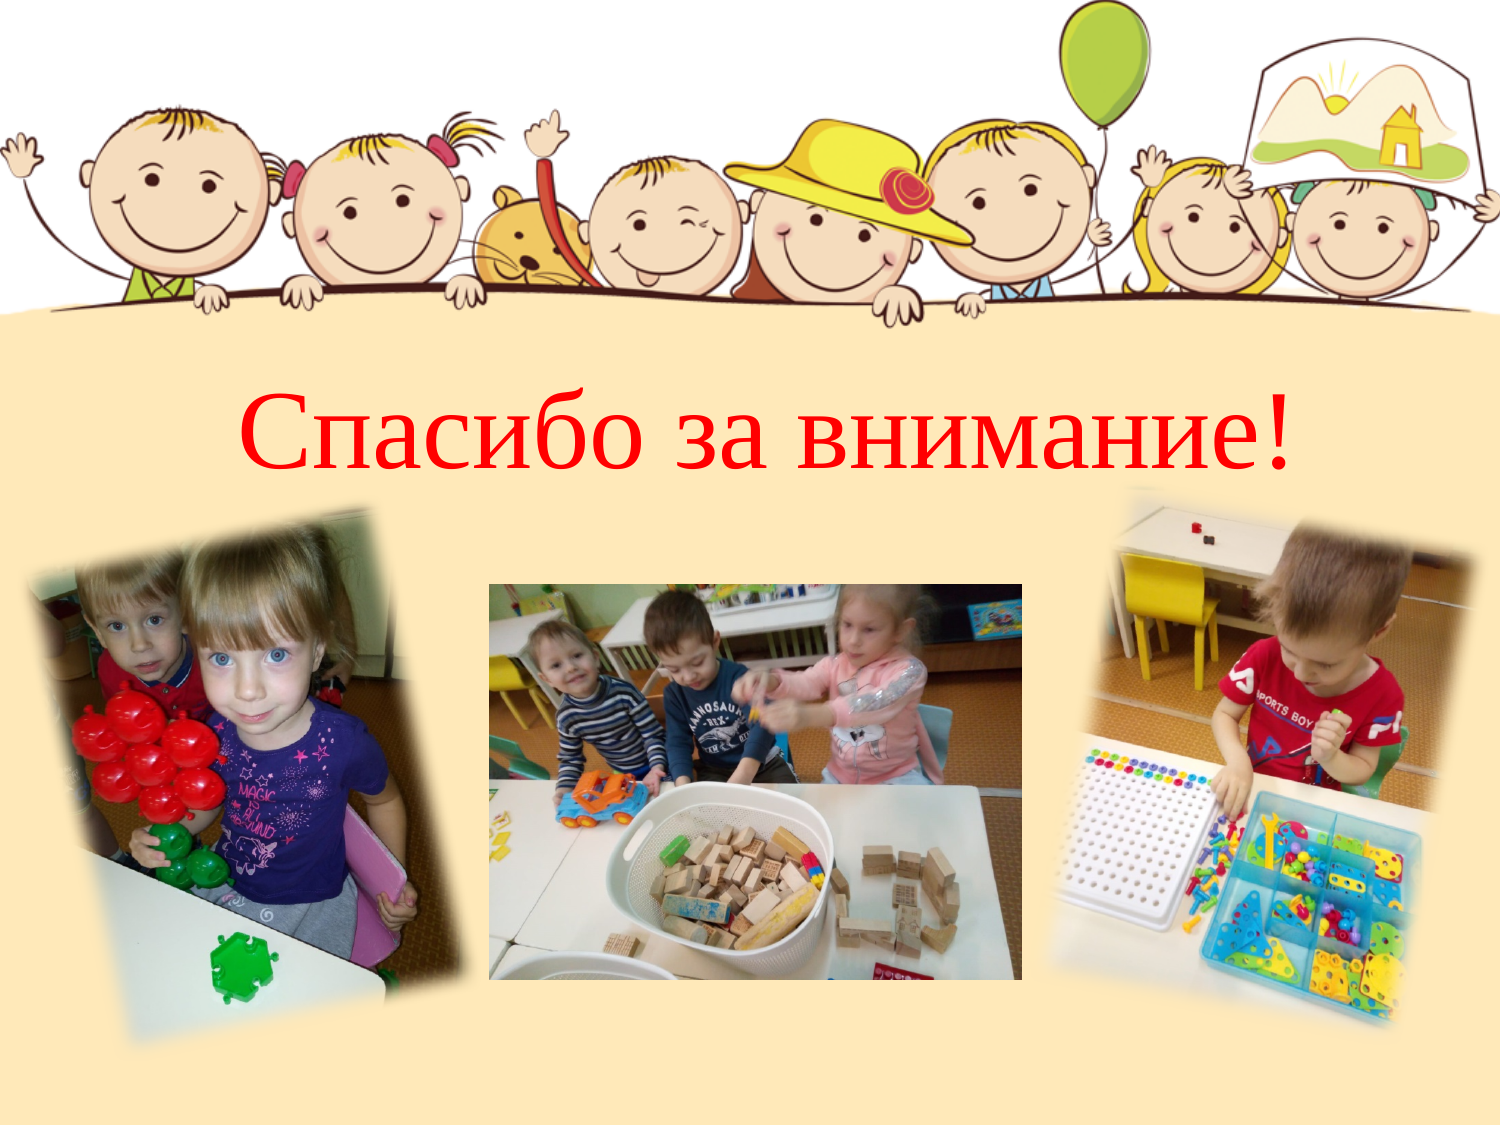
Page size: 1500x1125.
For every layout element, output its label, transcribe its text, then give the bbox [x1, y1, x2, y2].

title Спасибо за внимание! [123, 302, 1414, 544]
picture [0, 0, 1500, 1125]
